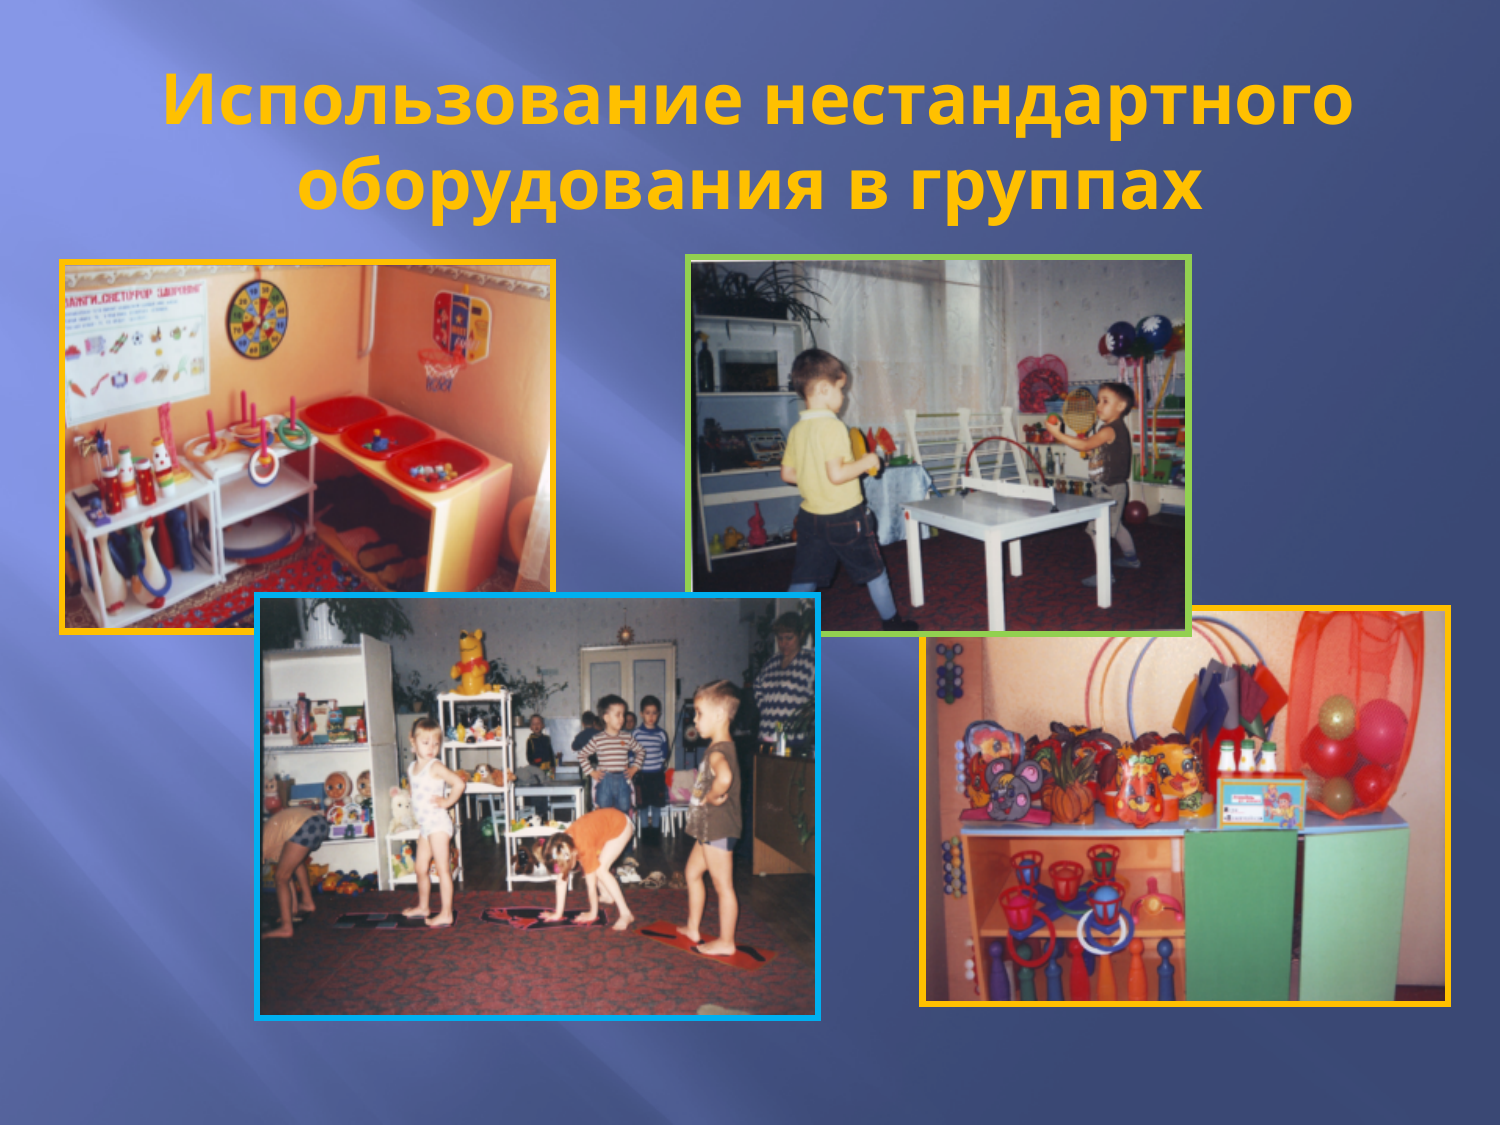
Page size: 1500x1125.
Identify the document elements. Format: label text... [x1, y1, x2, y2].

picture [690, 259, 1446, 1002]
picture [261, 599, 814, 1014]
title Использование нестандартного оборудования в группах [75, 45, 1425, 233]
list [64, 264, 551, 629]
